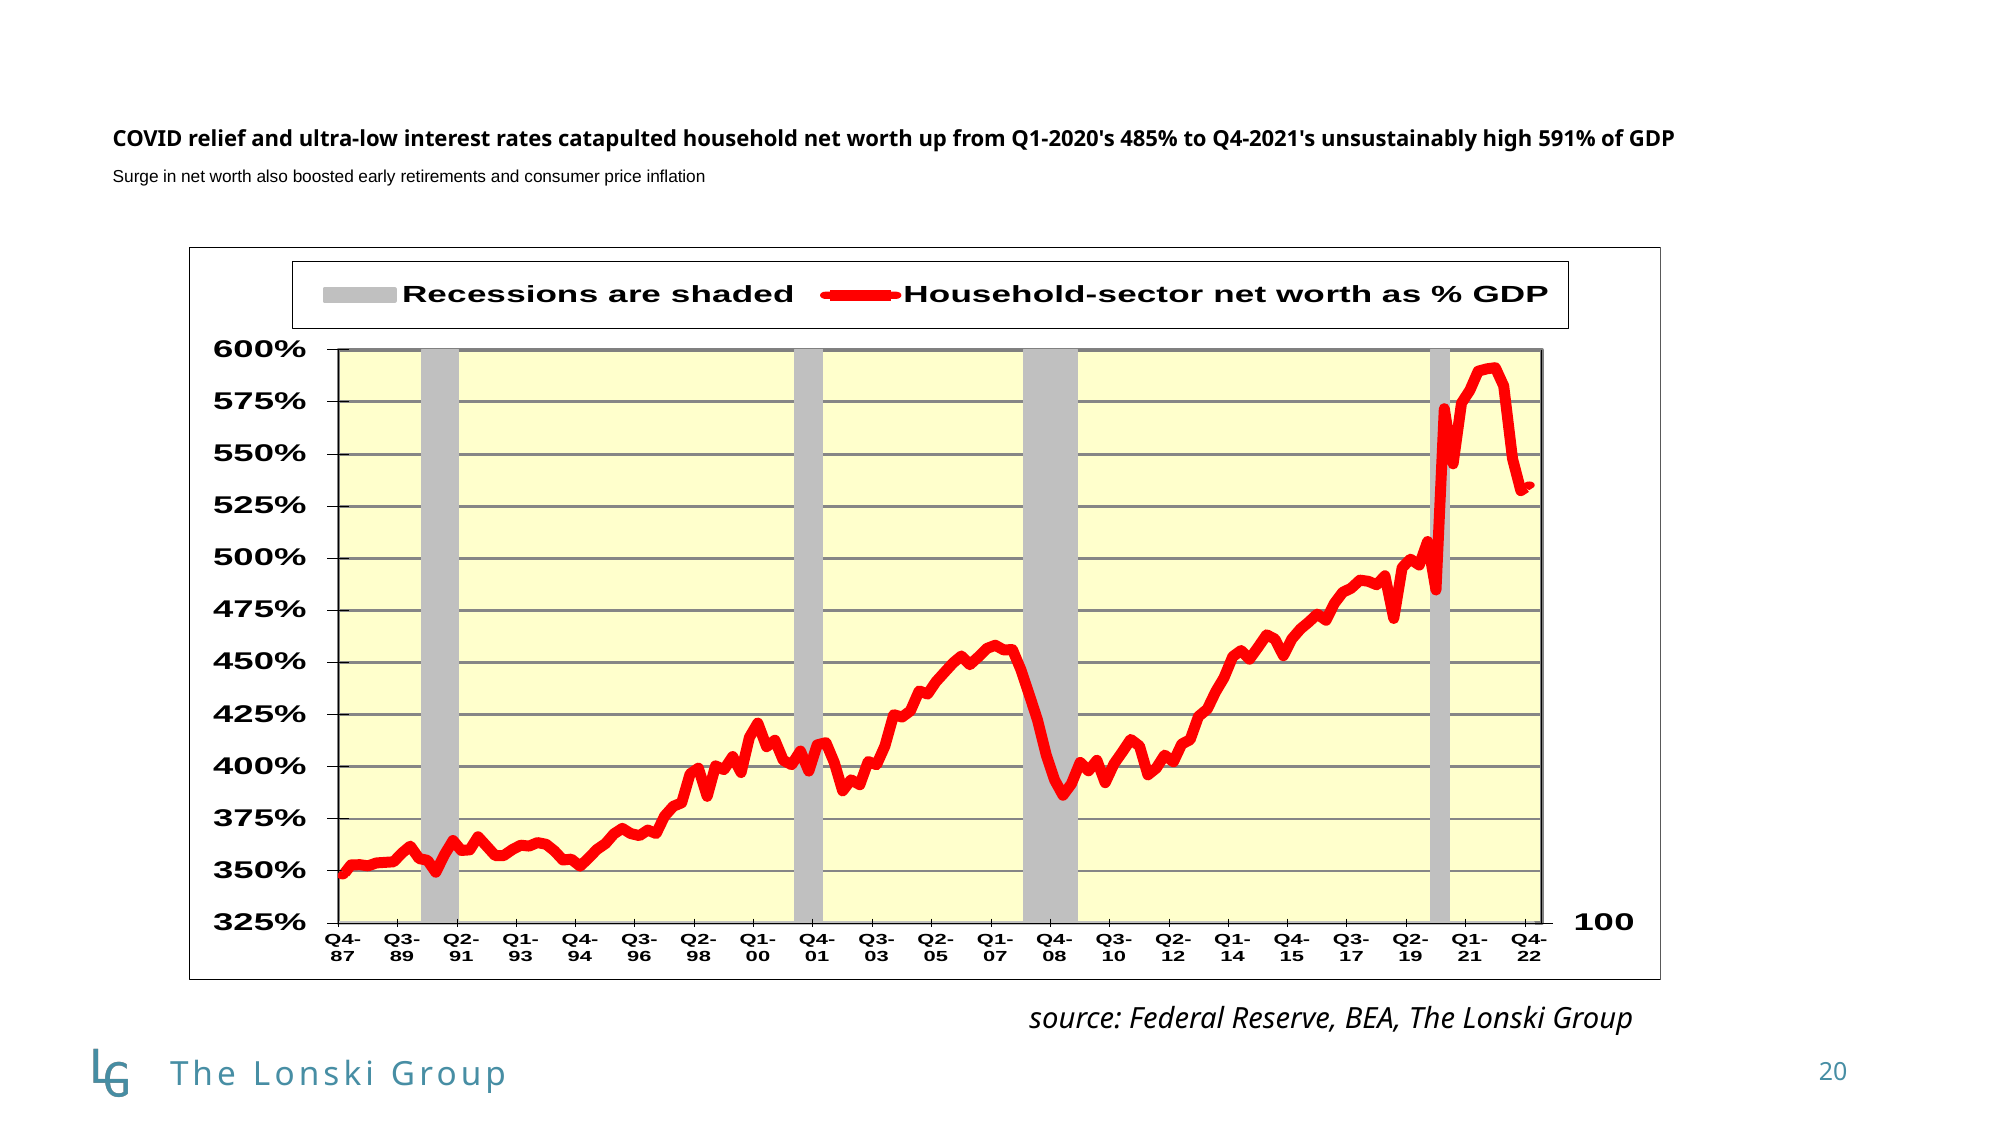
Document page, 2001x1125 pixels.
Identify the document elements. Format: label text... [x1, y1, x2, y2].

picture [87, 1048, 138, 1103]
text_box source: Federal Reserve, BEA, The Lonski Group [1014, 992, 1932, 1042]
slide_number 20 [1700, 1042, 1863, 1103]
picture [188, 247, 1661, 980]
title COVID relief and ultra-low interest rates catapulted household net worth up from Q1-2020's 485% to Q4-2021's unsustainably high 591% of GDP Surge in net worth also boosted early retirements and consumer price inflation [97, 119, 1903, 235]
